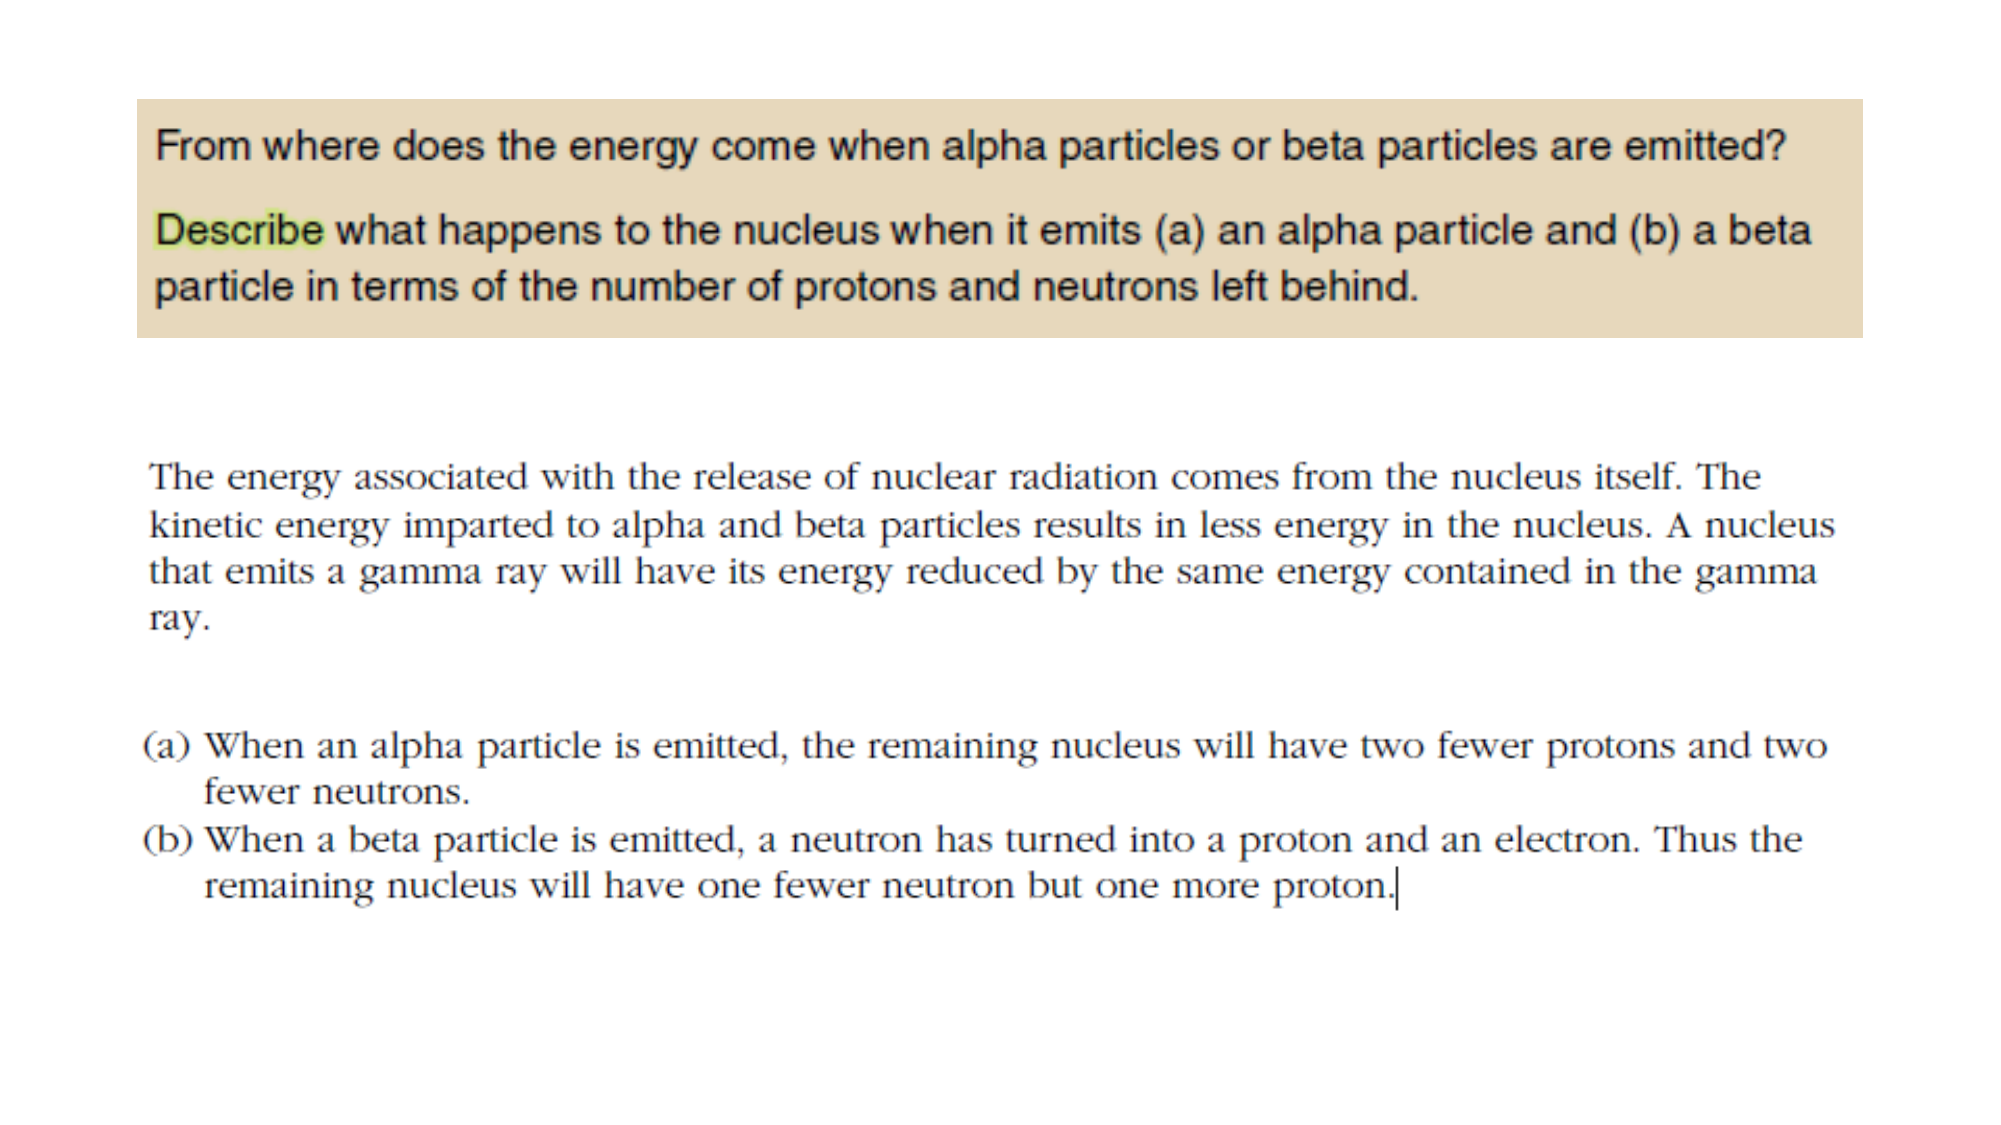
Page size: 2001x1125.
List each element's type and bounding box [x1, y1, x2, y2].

list [137, 99, 1863, 338]
picture [137, 452, 1863, 647]
picture [129, 721, 1871, 915]
